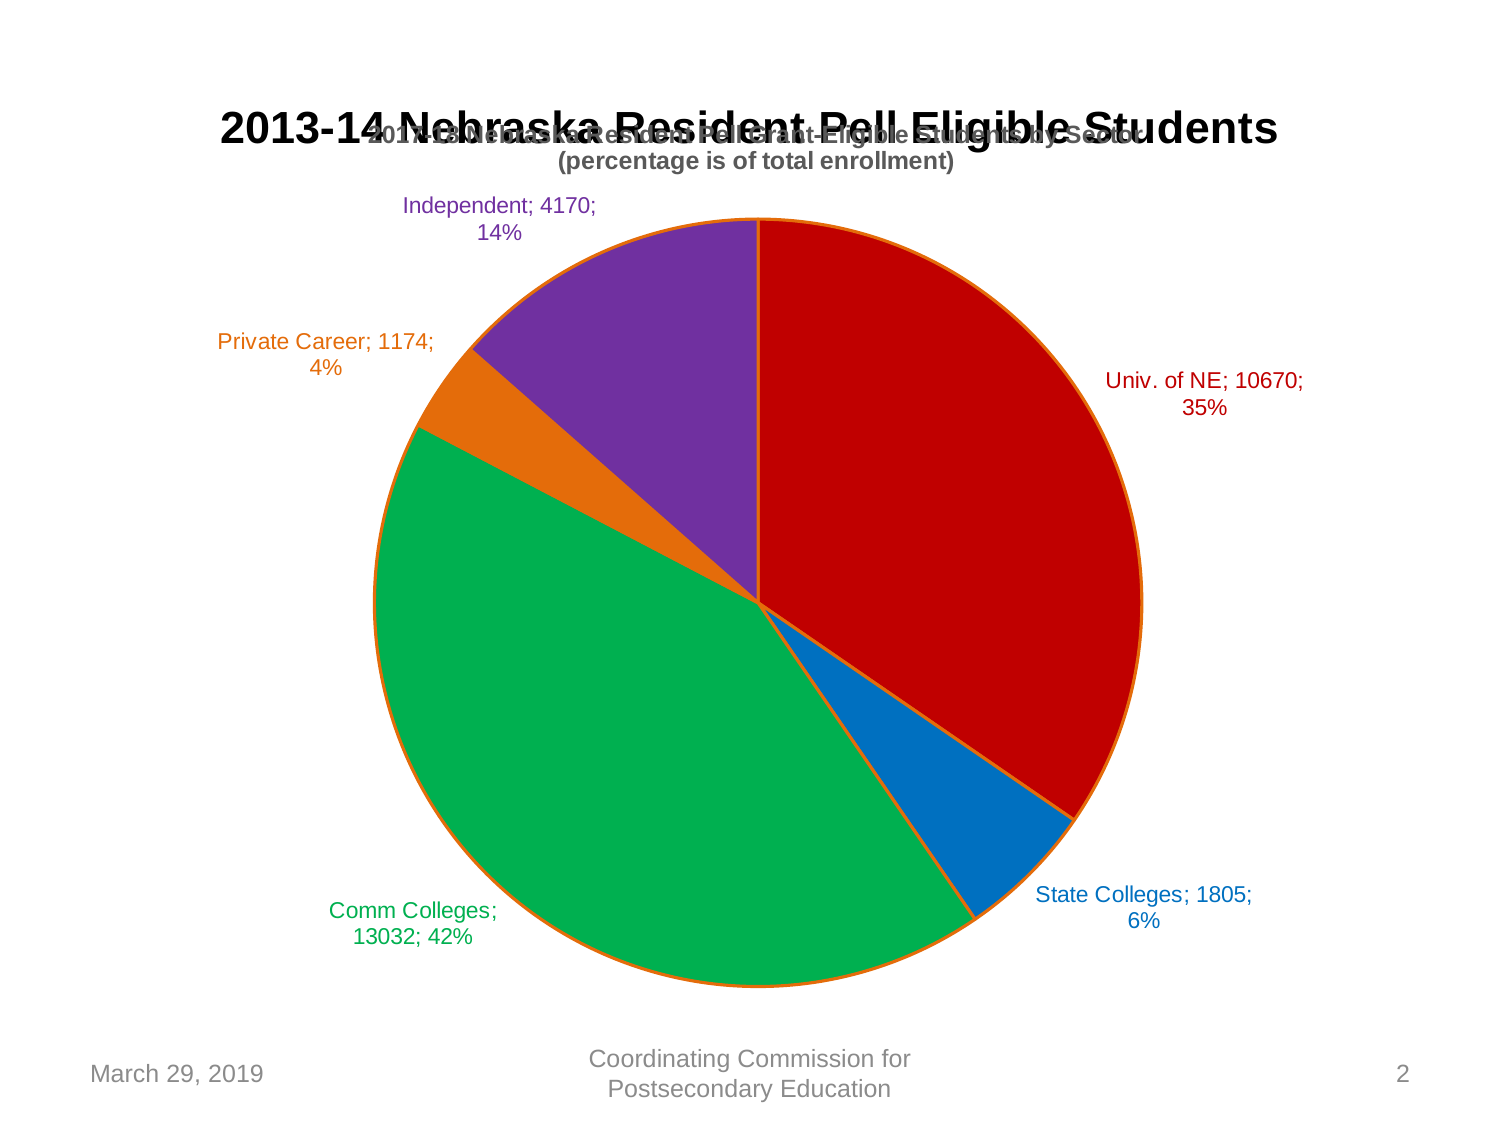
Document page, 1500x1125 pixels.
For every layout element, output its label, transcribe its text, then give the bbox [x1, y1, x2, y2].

slide_number 2 [1074, 1042, 1425, 1103]
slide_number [75, 1042, 425, 1103]
footer Coordinating Commission for Postsecondary Education [512, 1042, 988, 1103]
chart [74, 62, 1438, 1006]
